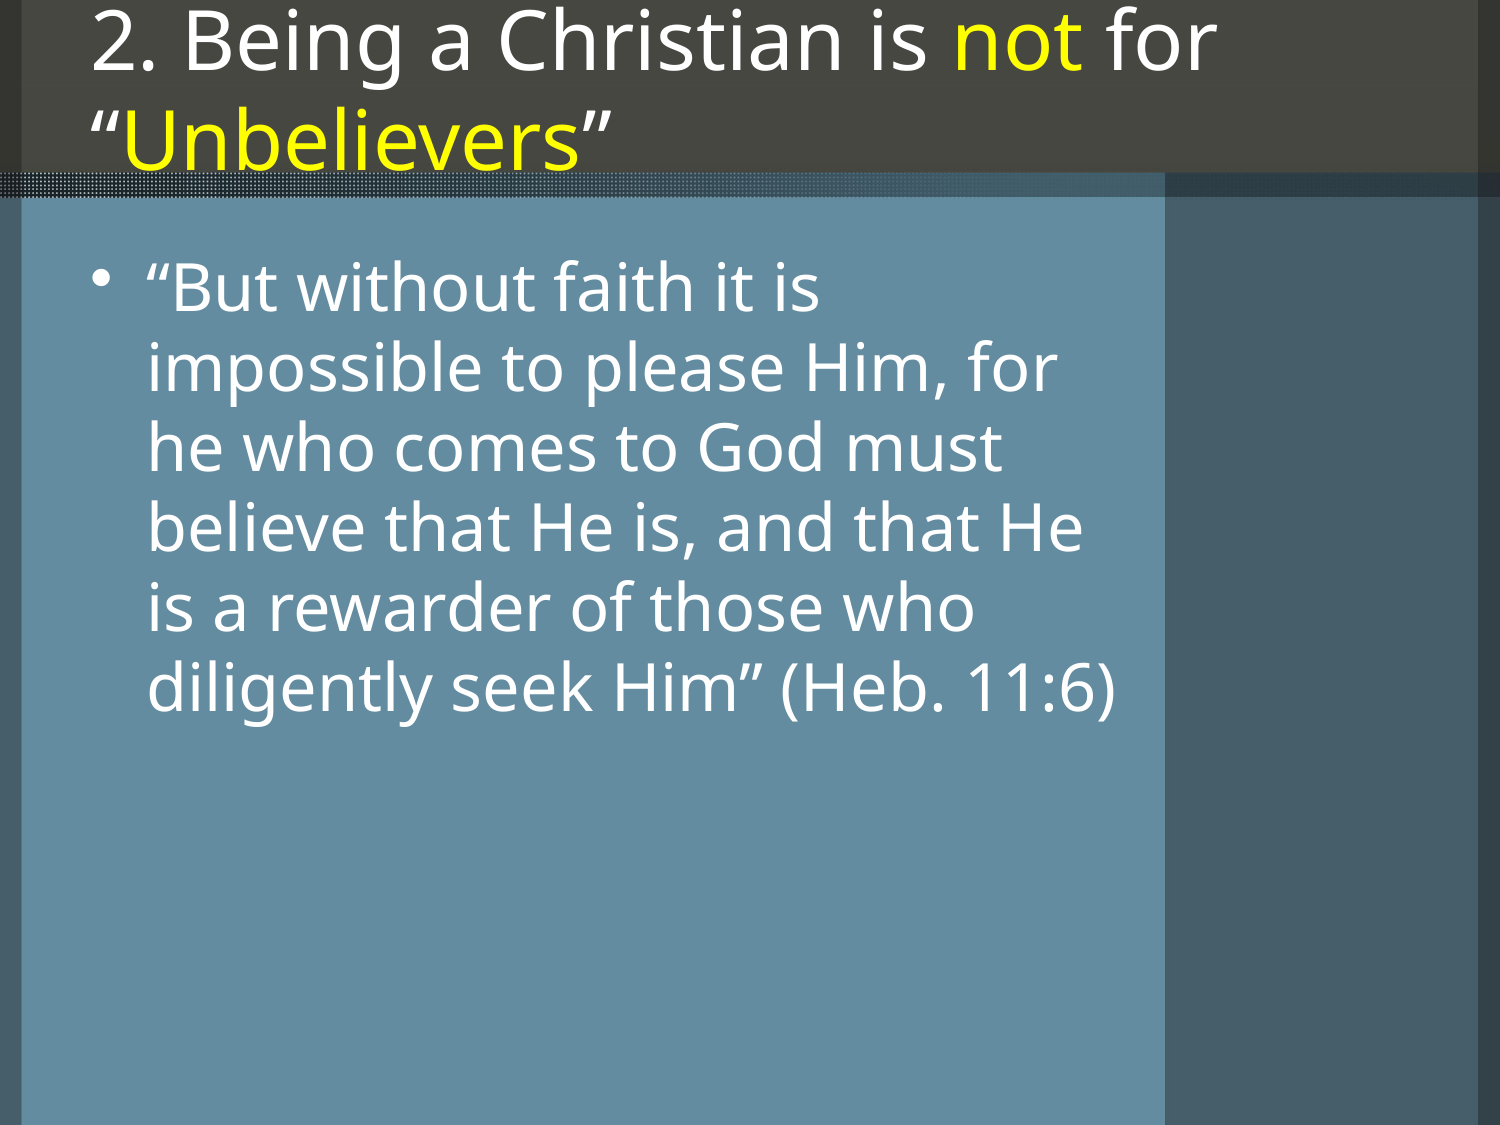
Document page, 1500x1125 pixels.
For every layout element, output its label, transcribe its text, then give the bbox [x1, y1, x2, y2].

title 2. Being a Christian is not for “Unbelievers” [75, 0, 1425, 175]
picture [0, 0, 1500, 1125]
list “But without faith it is impossible to please Him, for he who comes to God must believe that He is, and that He is a rewarder of those who diligently seek Him” (Heb. 11:6) [75, 237, 1163, 1005]
